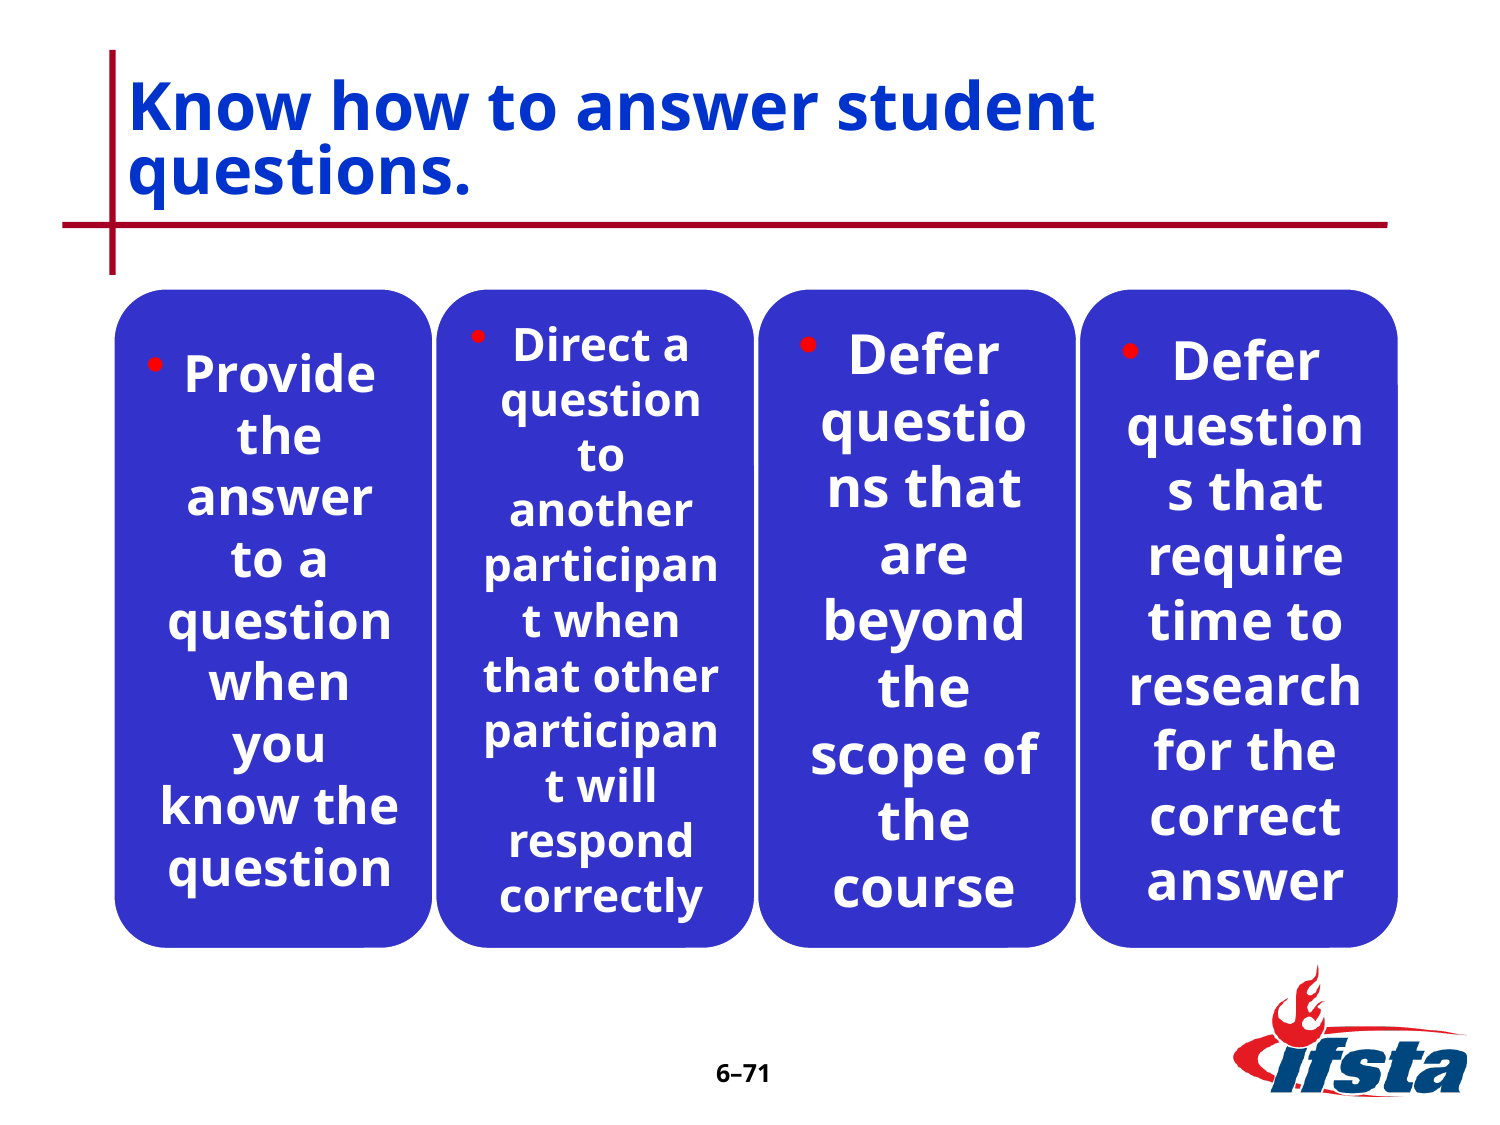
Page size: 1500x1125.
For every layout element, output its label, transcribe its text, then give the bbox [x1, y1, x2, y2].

slide_number 6–70 [587, 1049, 901, 1125]
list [112, 287, 1401, 951]
title Know how to answer student questions. [112, 50, 1388, 238]
picture [1233, 964, 1467, 1097]
